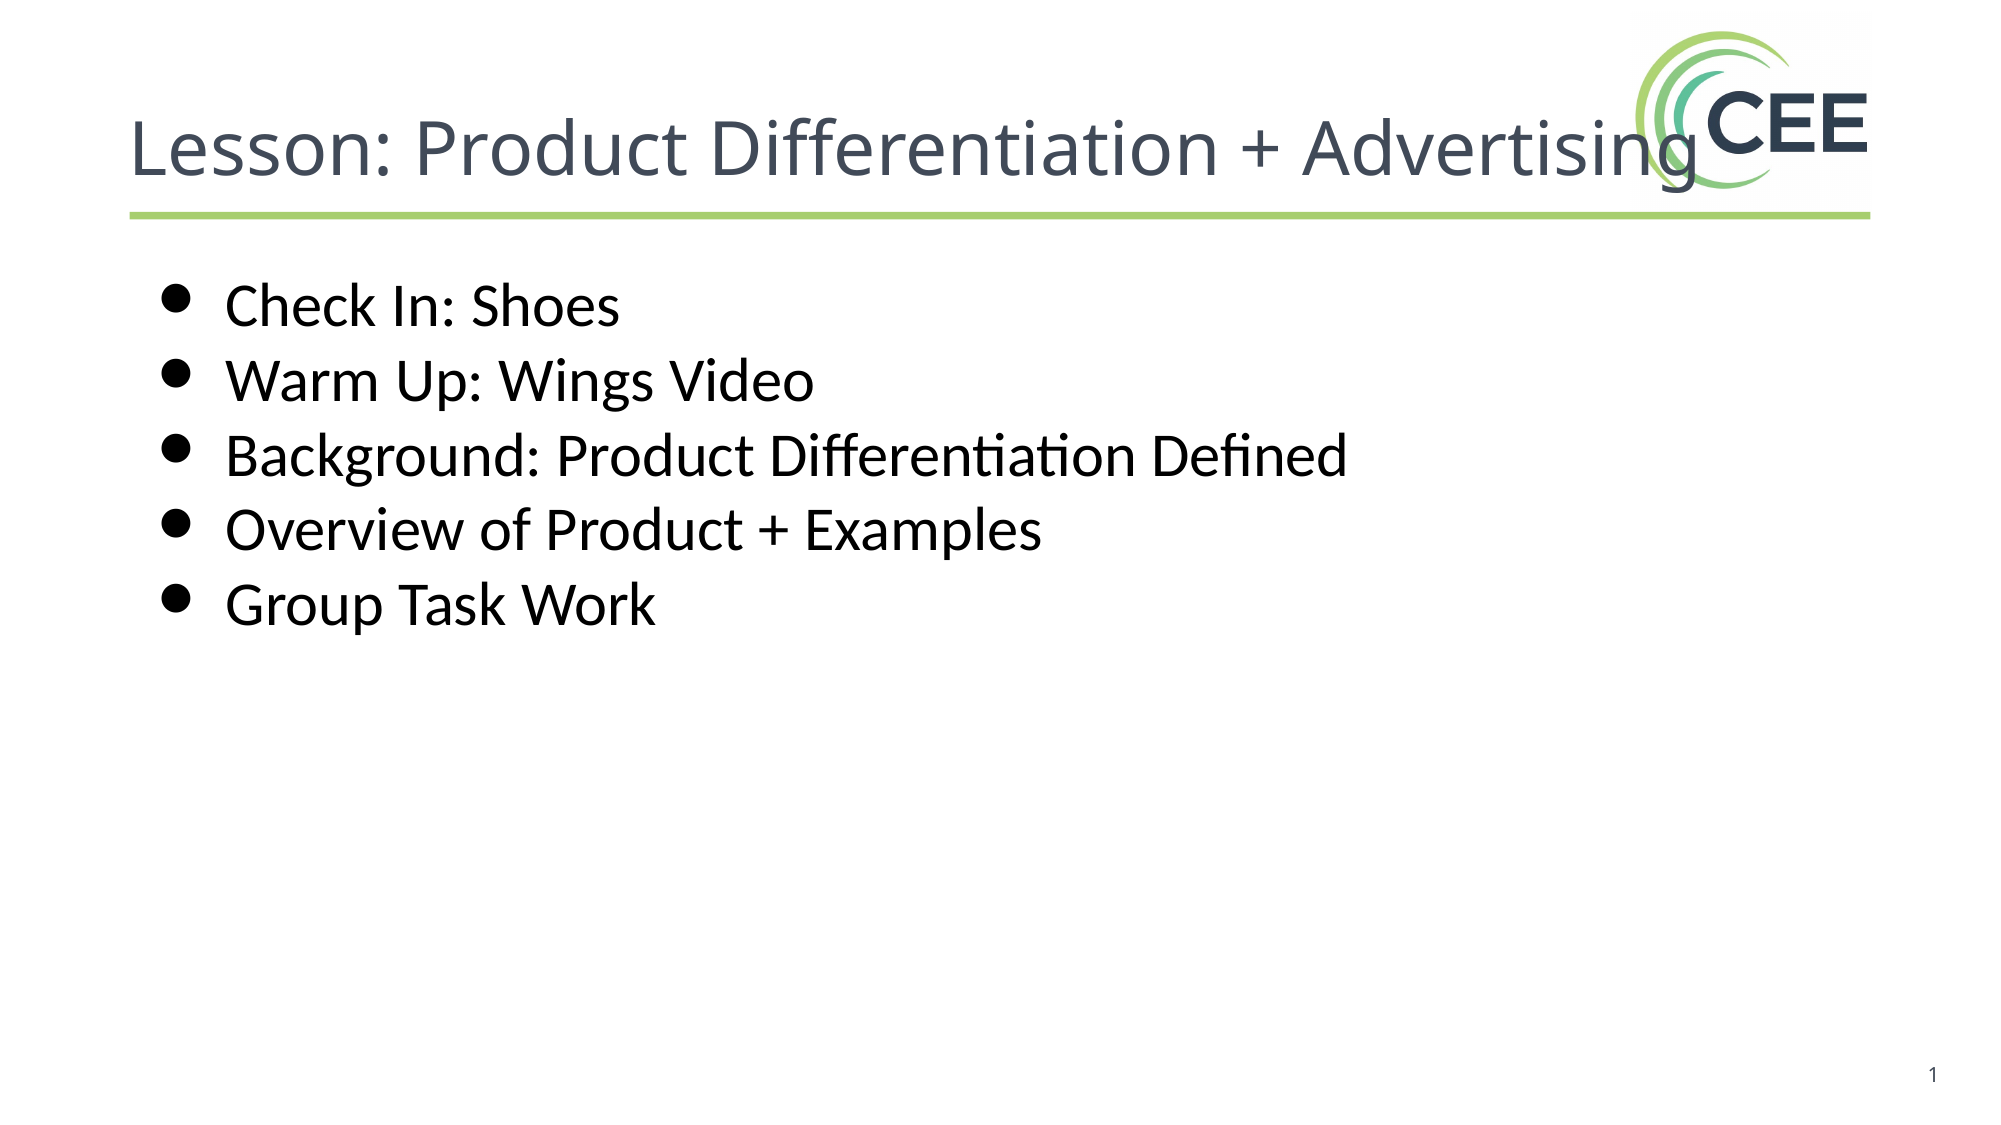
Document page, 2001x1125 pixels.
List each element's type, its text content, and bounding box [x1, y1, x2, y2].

text_box Check In: Shoes Warm Up: Wings Video Background: Product Differentiation Defined Overview of Product + Examples Group Task Work [143, 256, 1876, 646]
picture [1630, 11, 1872, 212]
text_box Lesson: Product Differentiation + Advertising [120, 103, 1831, 200]
slide_number 1 [1918, 742, 1947, 1125]
